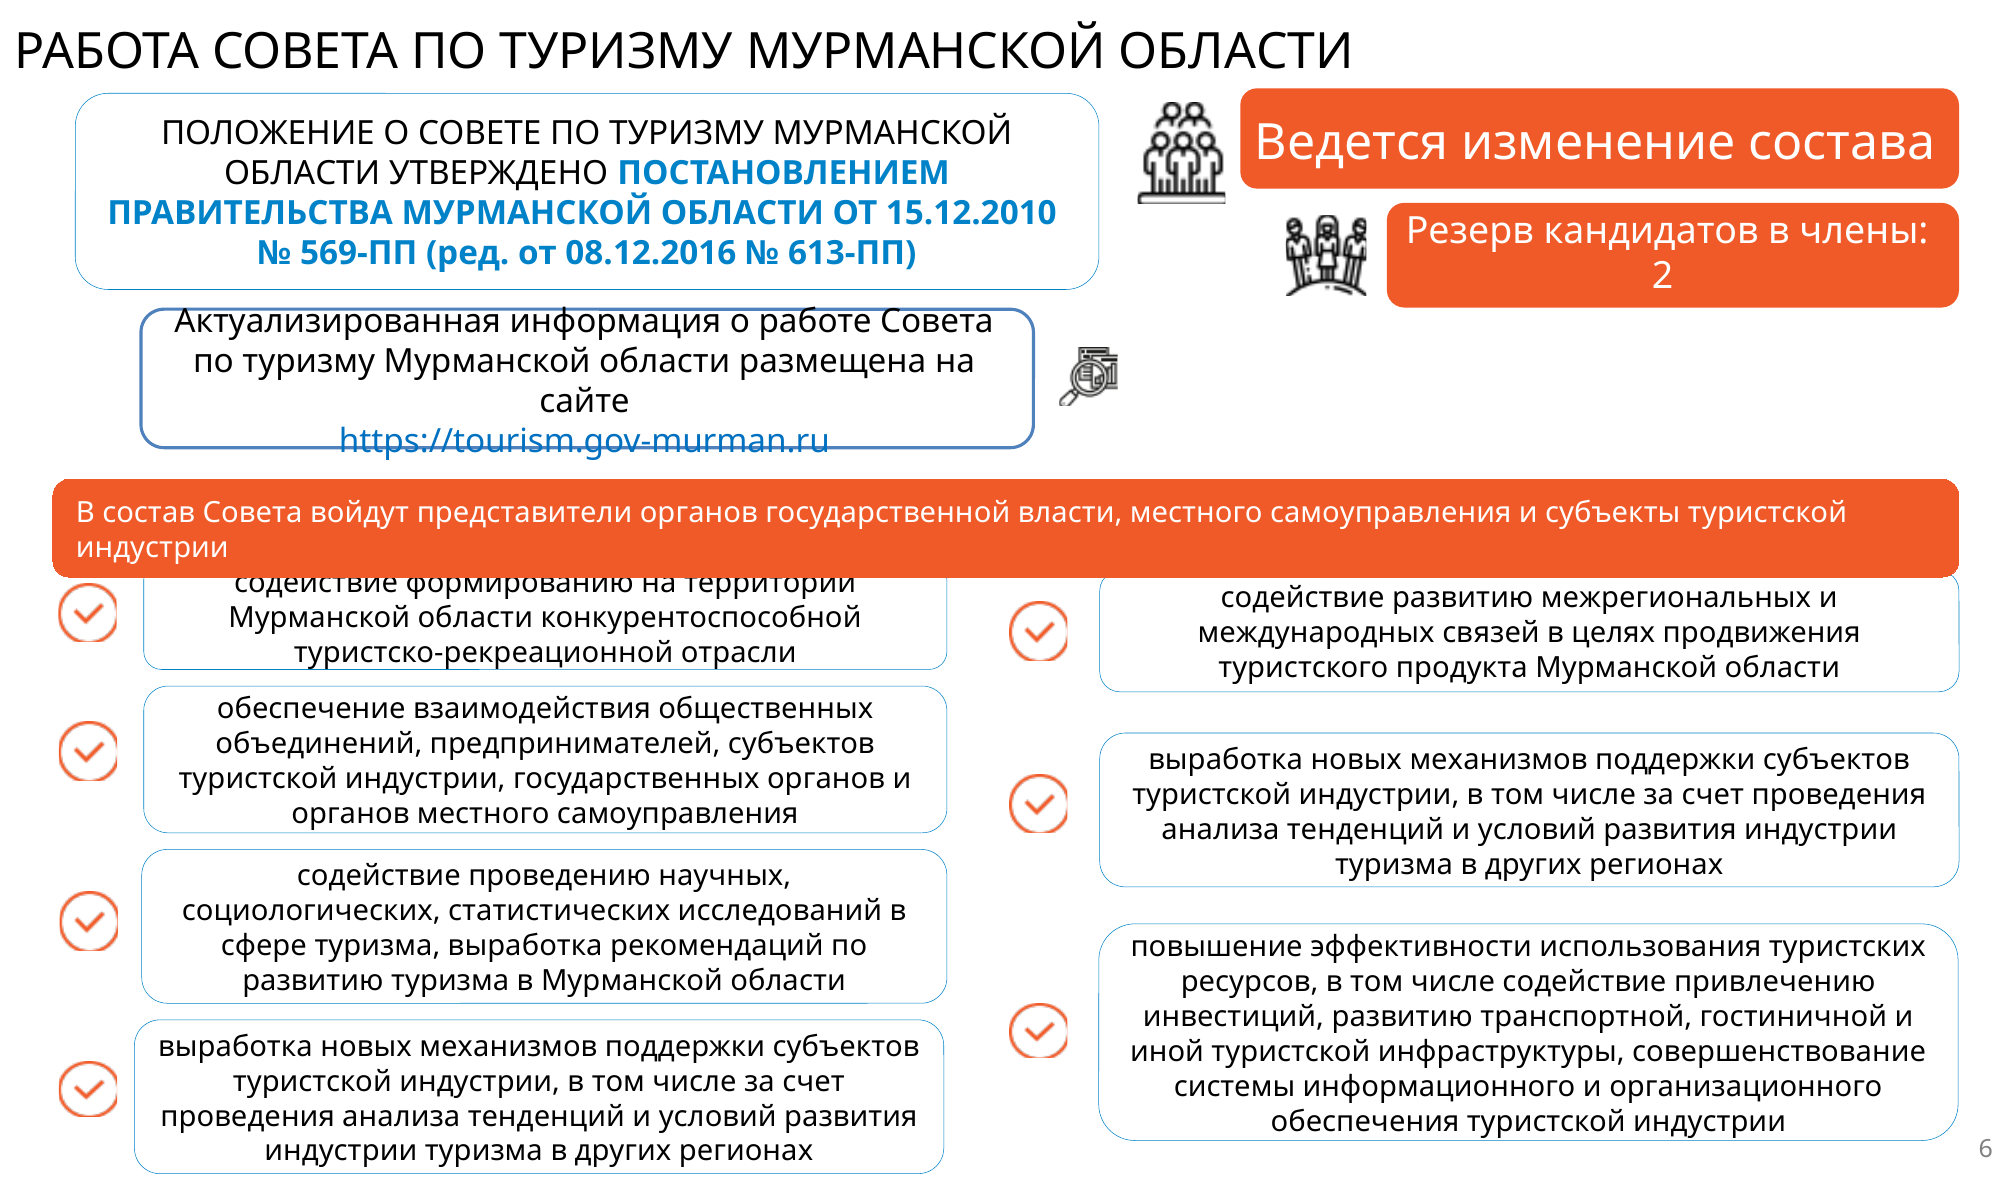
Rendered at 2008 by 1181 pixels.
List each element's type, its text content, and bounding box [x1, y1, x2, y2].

picture [1285, 214, 1367, 296]
text_box выработка новых механизмов поддержки субъектов туристской индустрии, в том числе за счет проведения анализа тенденций и условий развития индустрии туризма в других регионах [133, 1018, 945, 1175]
picture [58, 1061, 118, 1117]
text_box выработка новых механизмов поддержки субъектов туристской индустрии, в том числе за счет проведения анализа тенденций и условий развития индустрии туризма в других регионах [1098, 731, 1961, 888]
text_box содействие развитию межрегиональных и международных связей в целях продвижения туристского продукта Мурманской области [1098, 574, 1961, 693]
text_box Положение о совете по туризму мурманской области утверждено постановлением правительства мурманской области от 15.12.2010 № 569-ПП (ред. от 08.12.2016 № 613-ПП) [74, 92, 1100, 291]
text_box Резерв кандидатов в члены: 2 [1381, 203, 1954, 300]
text_box содействие проведению научных, социологических, статистических исследований в сфере туризма, выработка рекомендаций по развитию туризма в Мурманской области [140, 848, 948, 1005]
picture [1008, 601, 1068, 661]
picture [58, 583, 117, 642]
slide_number 6 [1652, 1118, 2008, 1181]
picture [1059, 347, 1118, 406]
text_box Актуализированная информация о работе Совета по туризму Мурманской области размещена на сайте https://tourism.gov-murman.ru [141, 317, 1028, 441]
picture [1008, 774, 1068, 833]
picture [59, 891, 118, 951]
text_box повышение эффективности использования туристских ресурсов, в том числе содействие привлечению инвестиций, развитию транспортной, гостиничной и иной туристской инфраструктуры, совершенствование системы информационного и организационного обеспечения туристской индустрии [1097, 922, 1960, 1142]
text_box Ведется изменение состава [1240, 77, 2008, 202]
picture [1008, 1003, 1068, 1058]
picture [58, 721, 118, 781]
picture [1137, 102, 1226, 204]
text_box РАБОТА СОВЕТА ПО ТУРИЗМУ МУРМАНСКОЙ ОБЛАСТИ [0, 10, 1387, 86]
text_box [1388, 206, 1961, 309]
text_box [145, 308, 1035, 449]
text_box В состав Совета войдут представители органов государственной власти, местного самоуправления и субъекты туристской индустрии [52, 479, 1959, 578]
text_box обеспечение взаимодействия общественных объединений, предпринимателей, субъектов туристской индустрии, государственных органов и органов местного самоуправления [142, 685, 948, 834]
text_box содействие формированию на территории Мурманской области конкурентоспособной туристско-рекреационной отрасли [142, 578, 948, 671]
